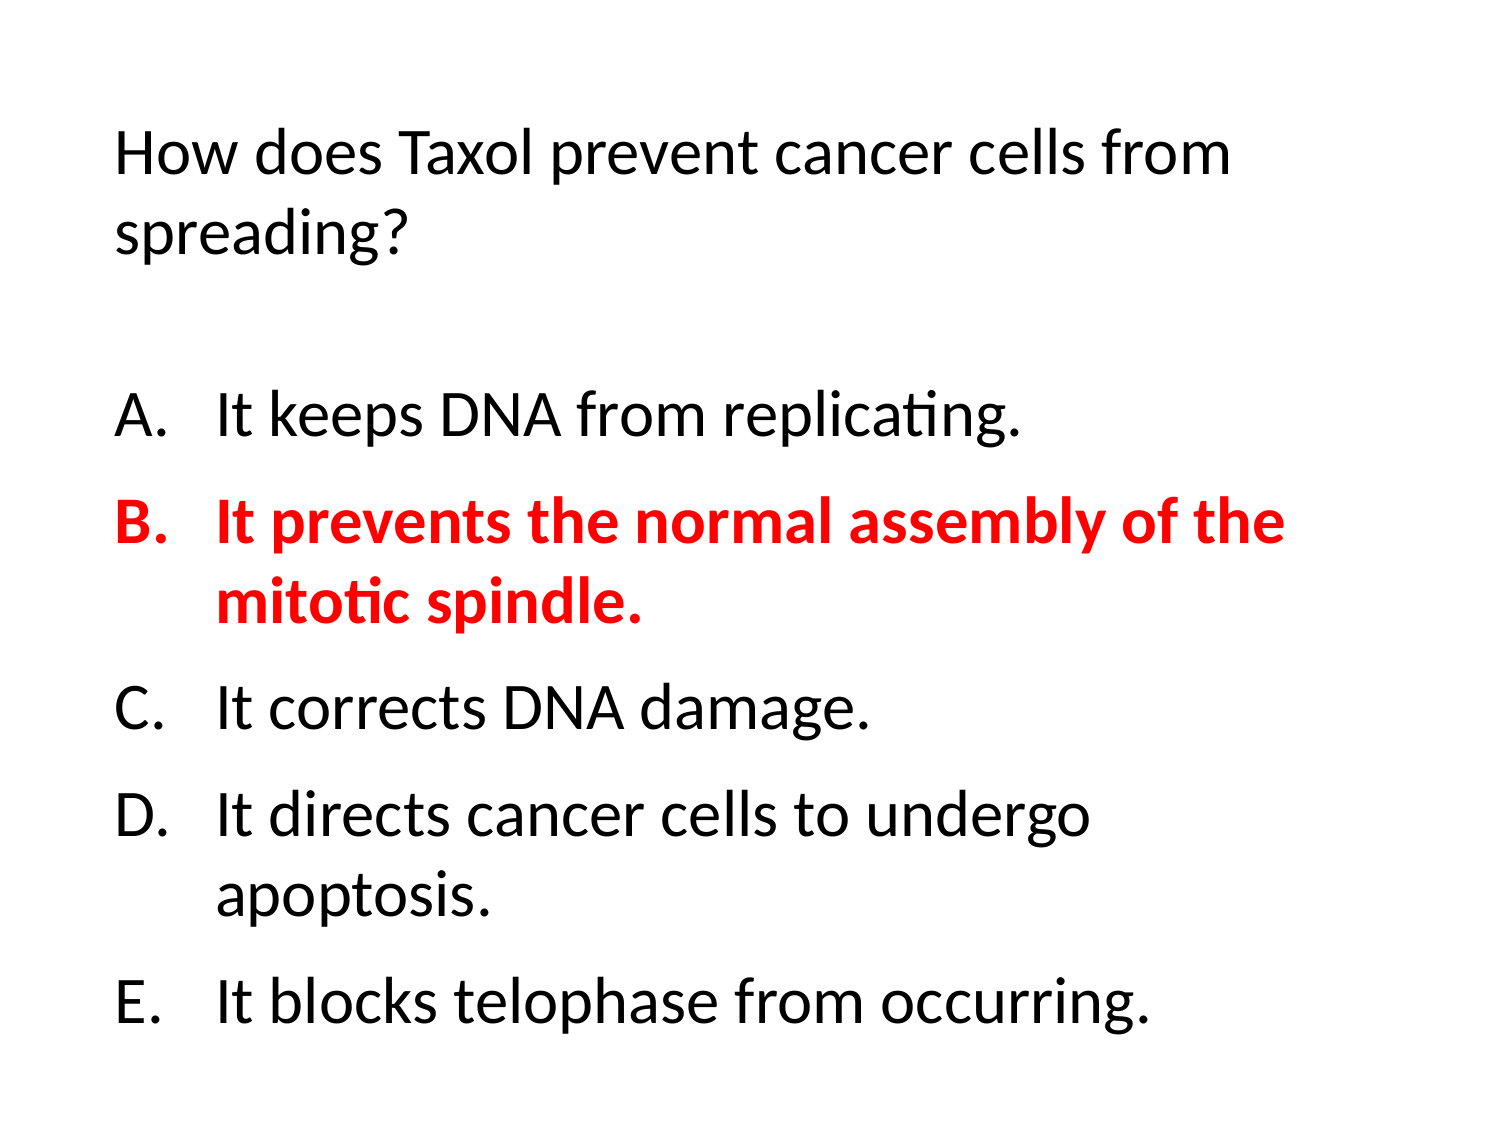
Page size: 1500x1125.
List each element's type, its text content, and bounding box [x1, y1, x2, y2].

list It keeps DNA from replicating. It prevents the normal assembly of the mitotic spindle. It corrects DNA damage. It directs cancer cells to undergo apoptosis. It blocks telophase from occurring. [99, 362, 1376, 1038]
title How does Taxol prevent cancer cells from spreading? [99, 0, 1488, 376]
